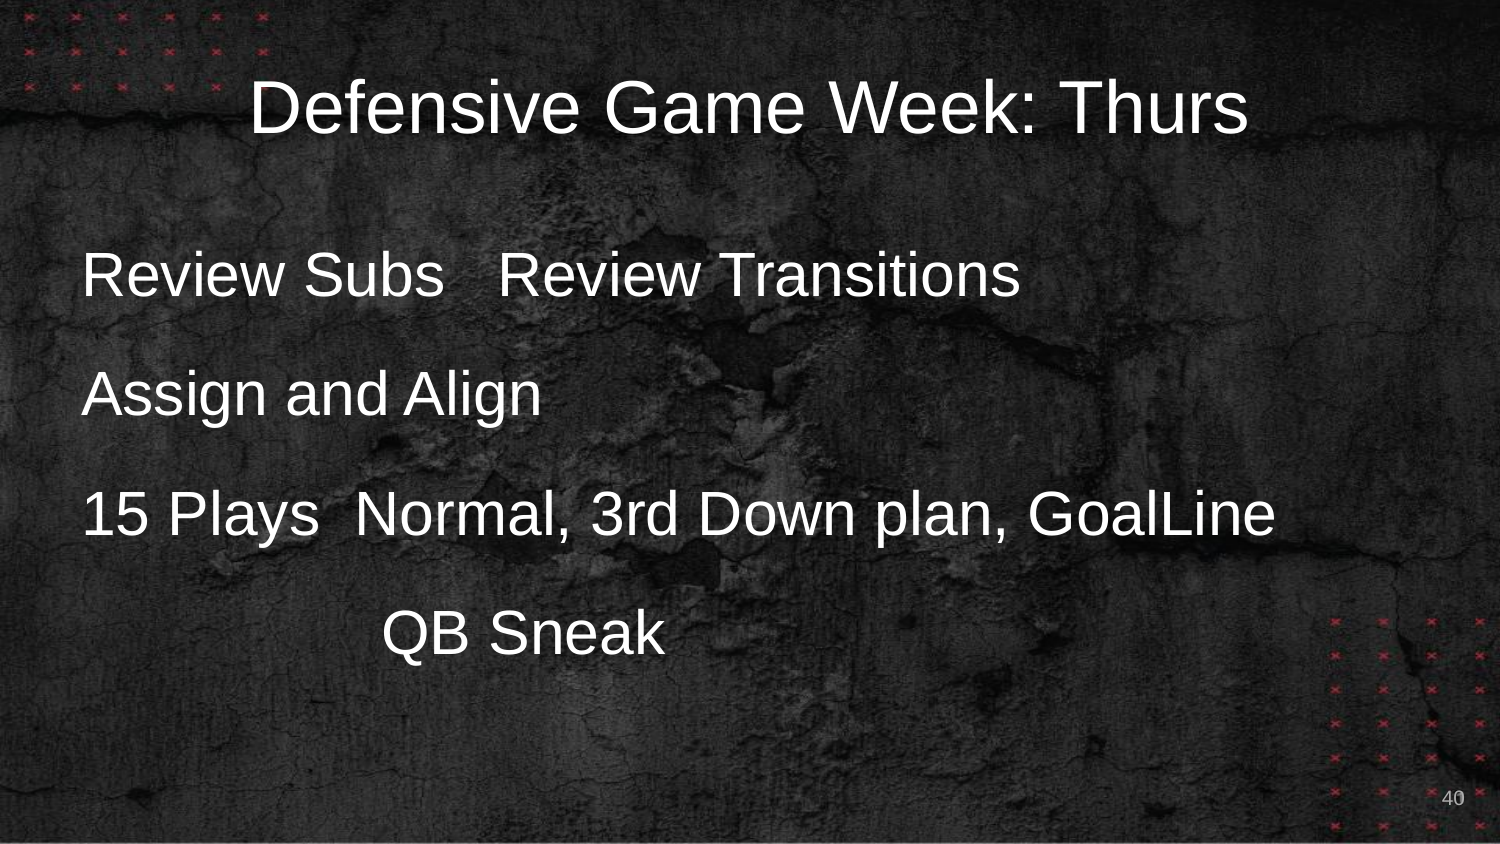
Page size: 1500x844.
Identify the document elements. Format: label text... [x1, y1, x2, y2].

slide_number 40 [1389, 764, 1480, 830]
title Defensive Game Week: Thurs [51, 43, 1449, 137]
picture [0, 0, 1500, 844]
list Review Subs Review Transitions Assign and Align 15 Plays Normal, 3rd Down plan, GoalLine QB Sneak [65, 207, 1434, 732]
